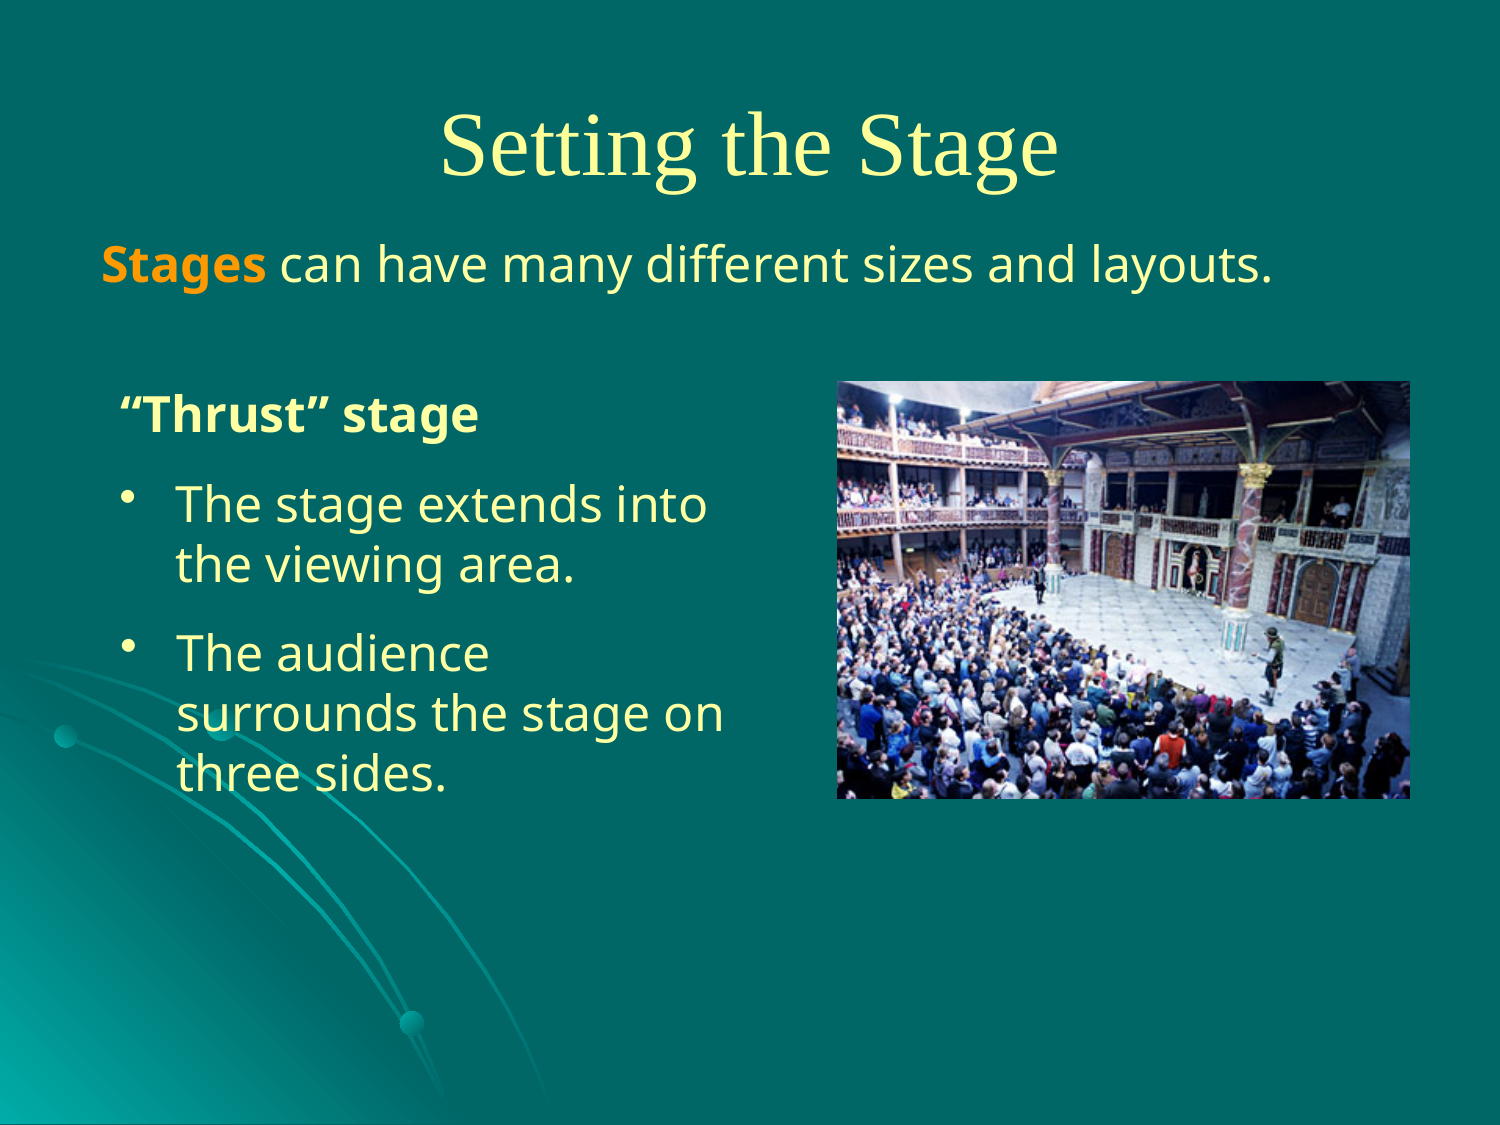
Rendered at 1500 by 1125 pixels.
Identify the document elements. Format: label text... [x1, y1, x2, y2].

text_box The audience surrounds the stage on three sides. [86, 613, 748, 809]
picture [837, 381, 1410, 799]
text_box “Thrust” stage [86, 375, 748, 451]
text_box The stage extends into the viewing area. [85, 465, 747, 600]
text_box Stages can have many different sizes and layouts. [86, 233, 1362, 300]
title Setting the Stage [75, 45, 1425, 233]
